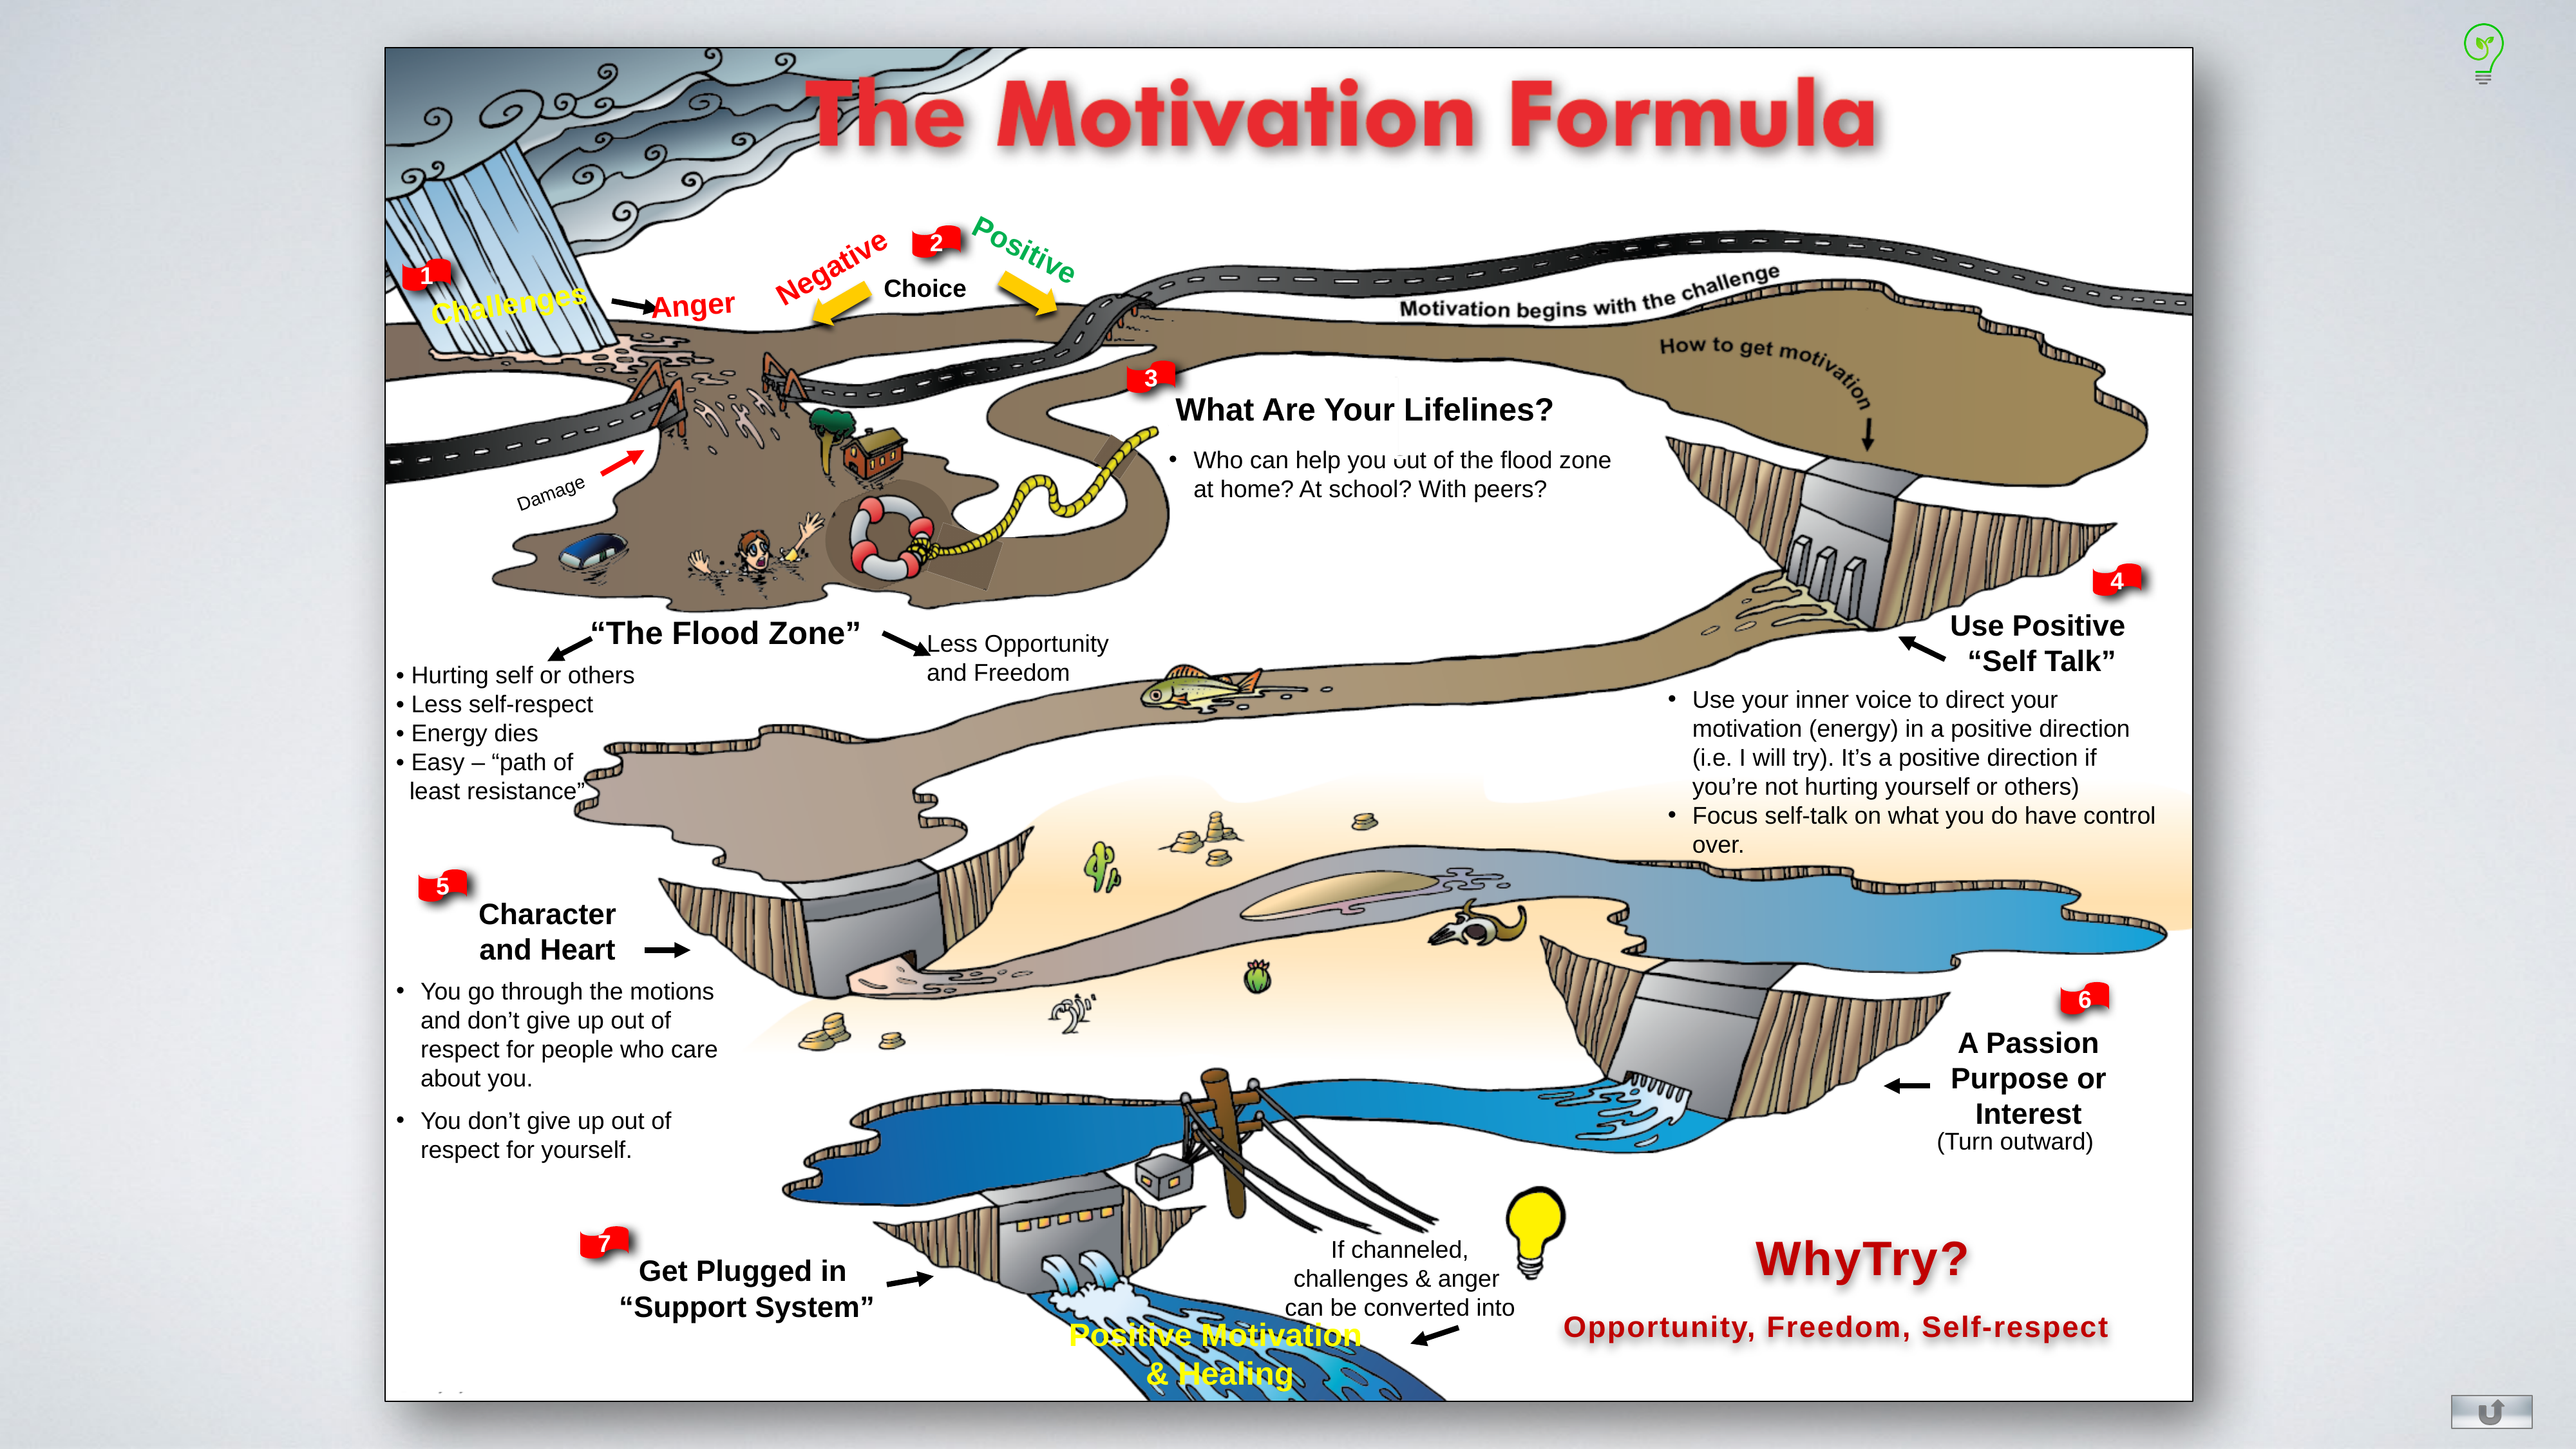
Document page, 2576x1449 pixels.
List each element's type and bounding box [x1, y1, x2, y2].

text_box [1658, 556, 2187, 862]
text_box [386, 862, 761, 1168]
picture [0, 0, 2576, 1449]
text_box [1014, 1217, 2164, 1398]
text_box [578, 1218, 934, 1366]
text_box [385, 48, 2193, 1401]
text_box [402, 251, 451, 298]
text_box [755, 194, 1098, 334]
text_box [1883, 974, 2158, 1173]
text_box [1126, 353, 1176, 401]
text_box [501, 446, 645, 526]
